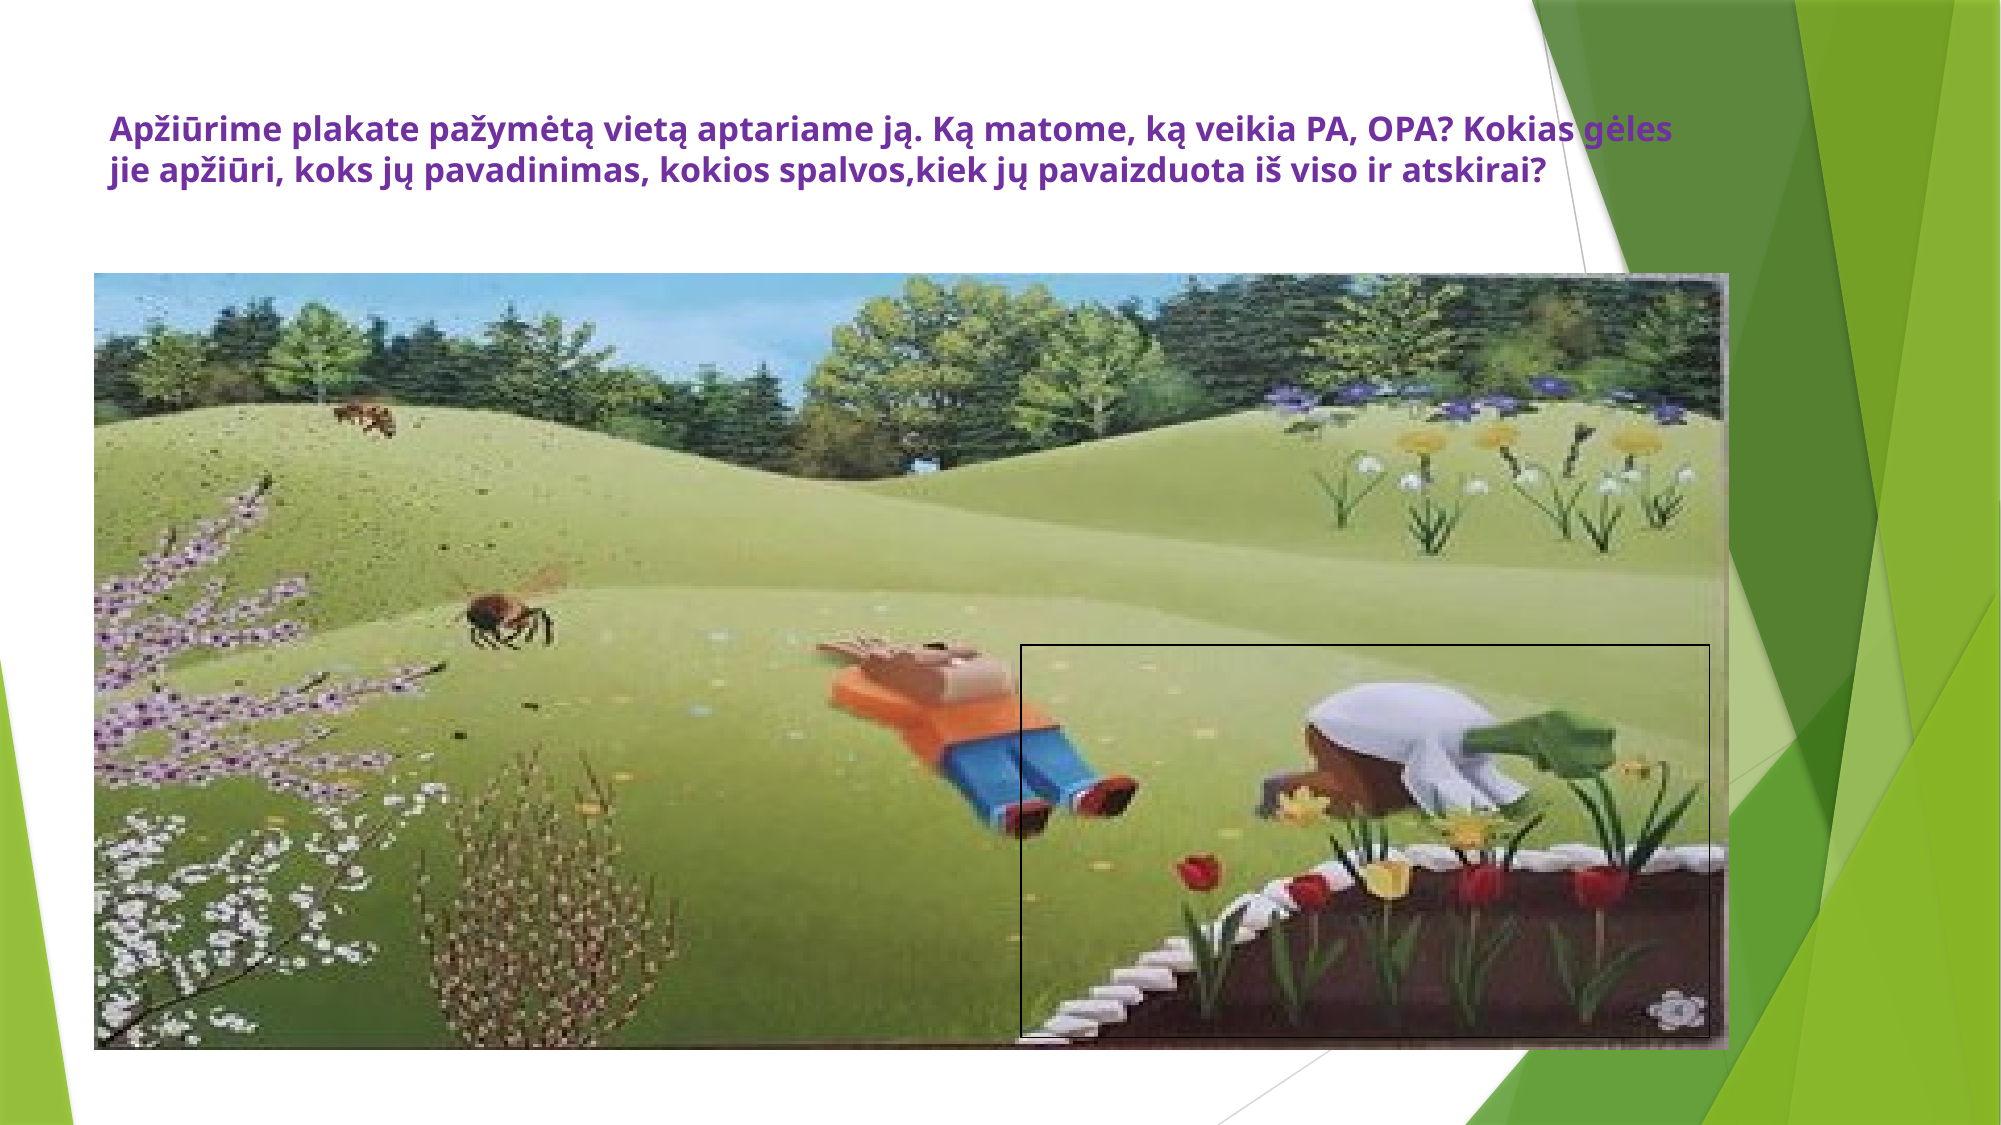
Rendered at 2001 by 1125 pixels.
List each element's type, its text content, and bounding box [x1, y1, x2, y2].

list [93, 272, 1729, 1051]
title Apžiūrime plakate pažymėtą vietą aptariame ją. Ką matome, ką veikia PA, OPA? Kokias gėles jie apžiūri, koks jų pavadinimas, kokios spalvos,kiek jų pavaizduota iš viso ir atskirai? [94, 99, 1729, 233]
